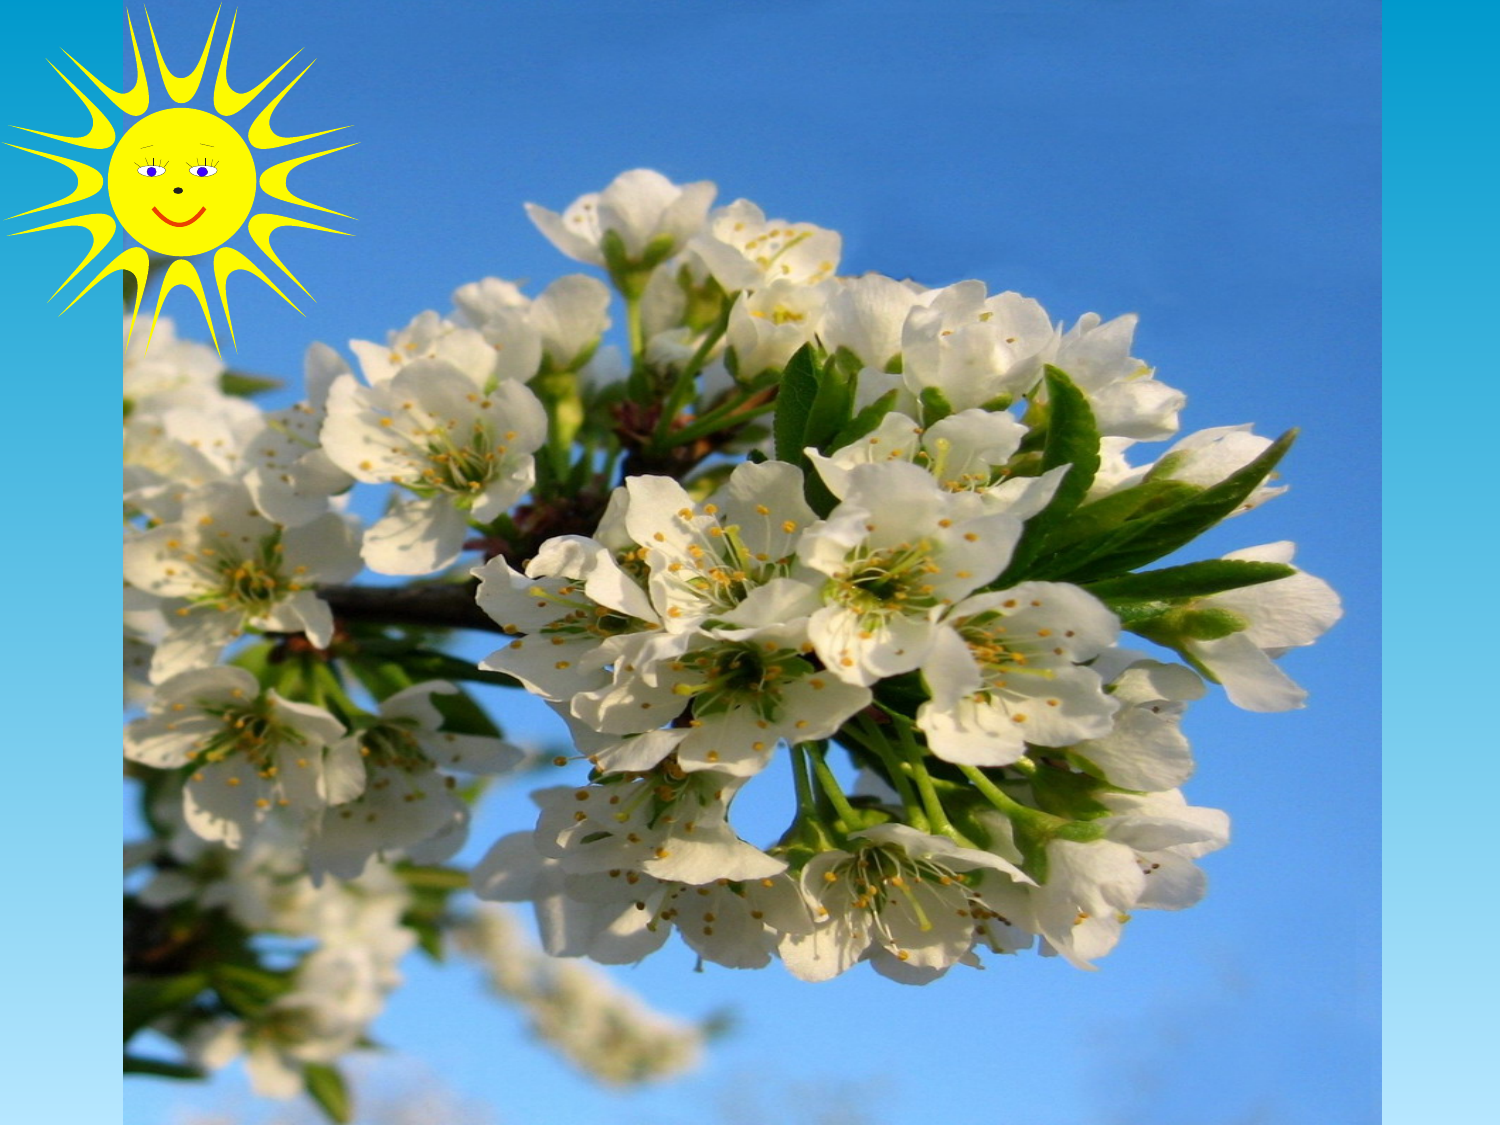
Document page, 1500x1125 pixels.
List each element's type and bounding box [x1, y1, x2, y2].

picture [123, 0, 1390, 1125]
text_box [0, 0, 364, 364]
